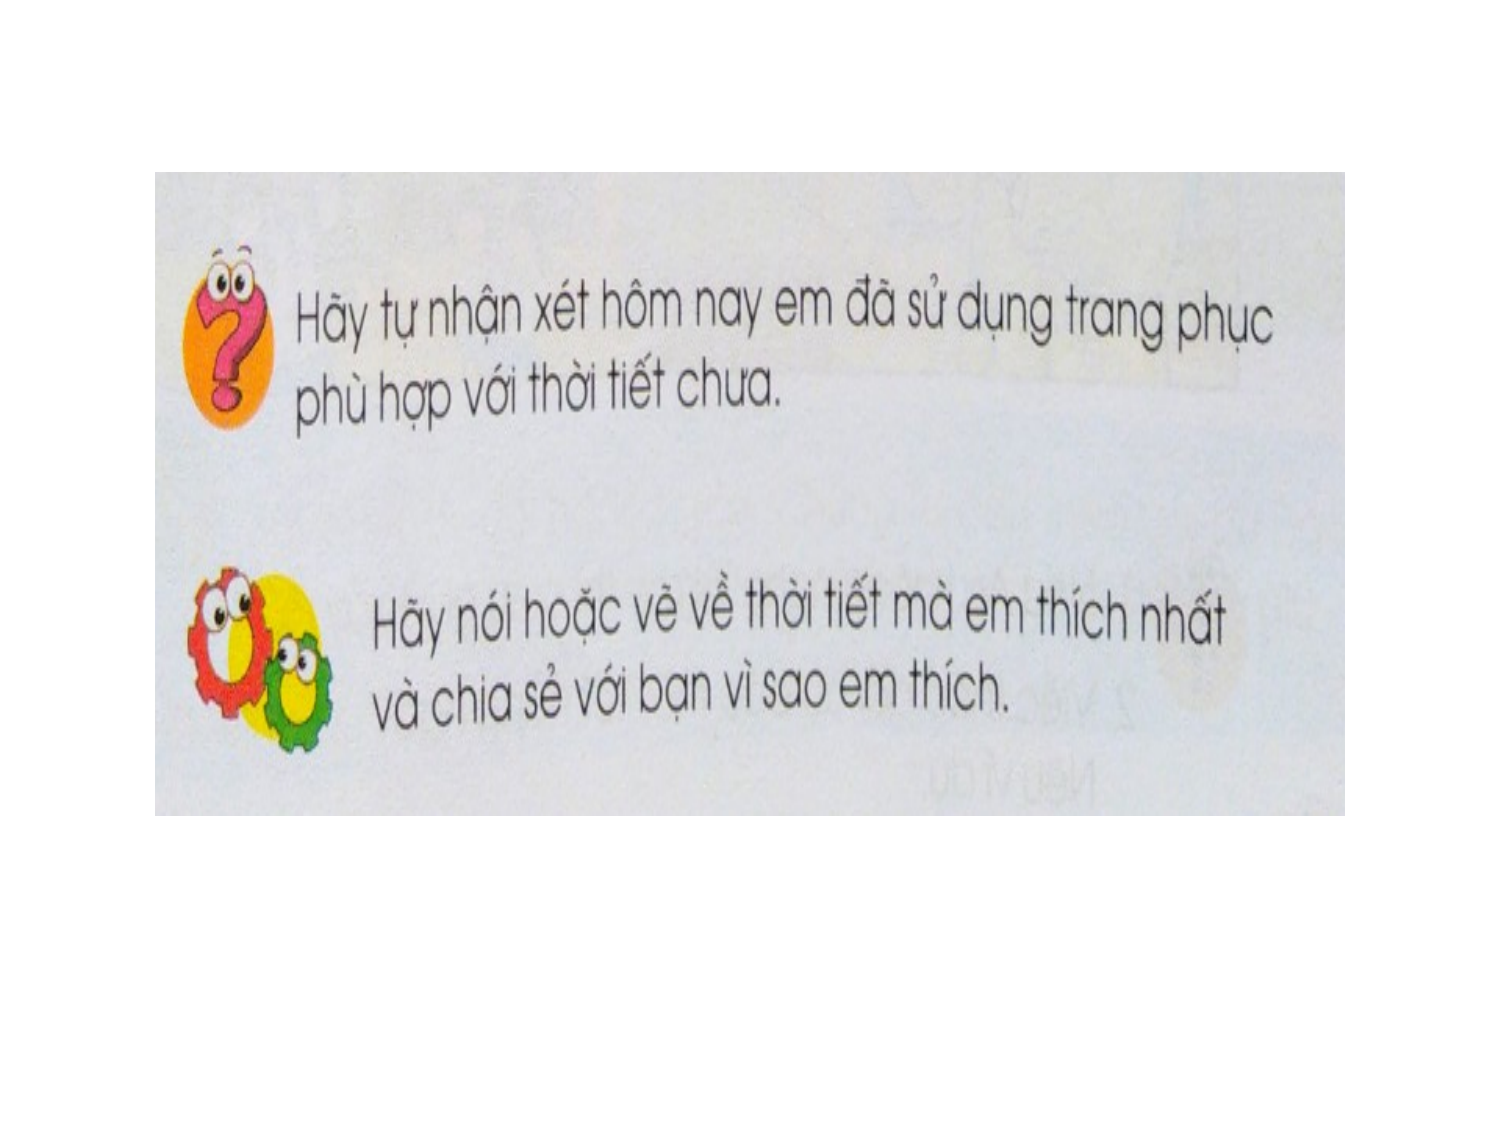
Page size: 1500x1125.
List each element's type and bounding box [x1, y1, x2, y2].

list [155, 172, 1345, 816]
